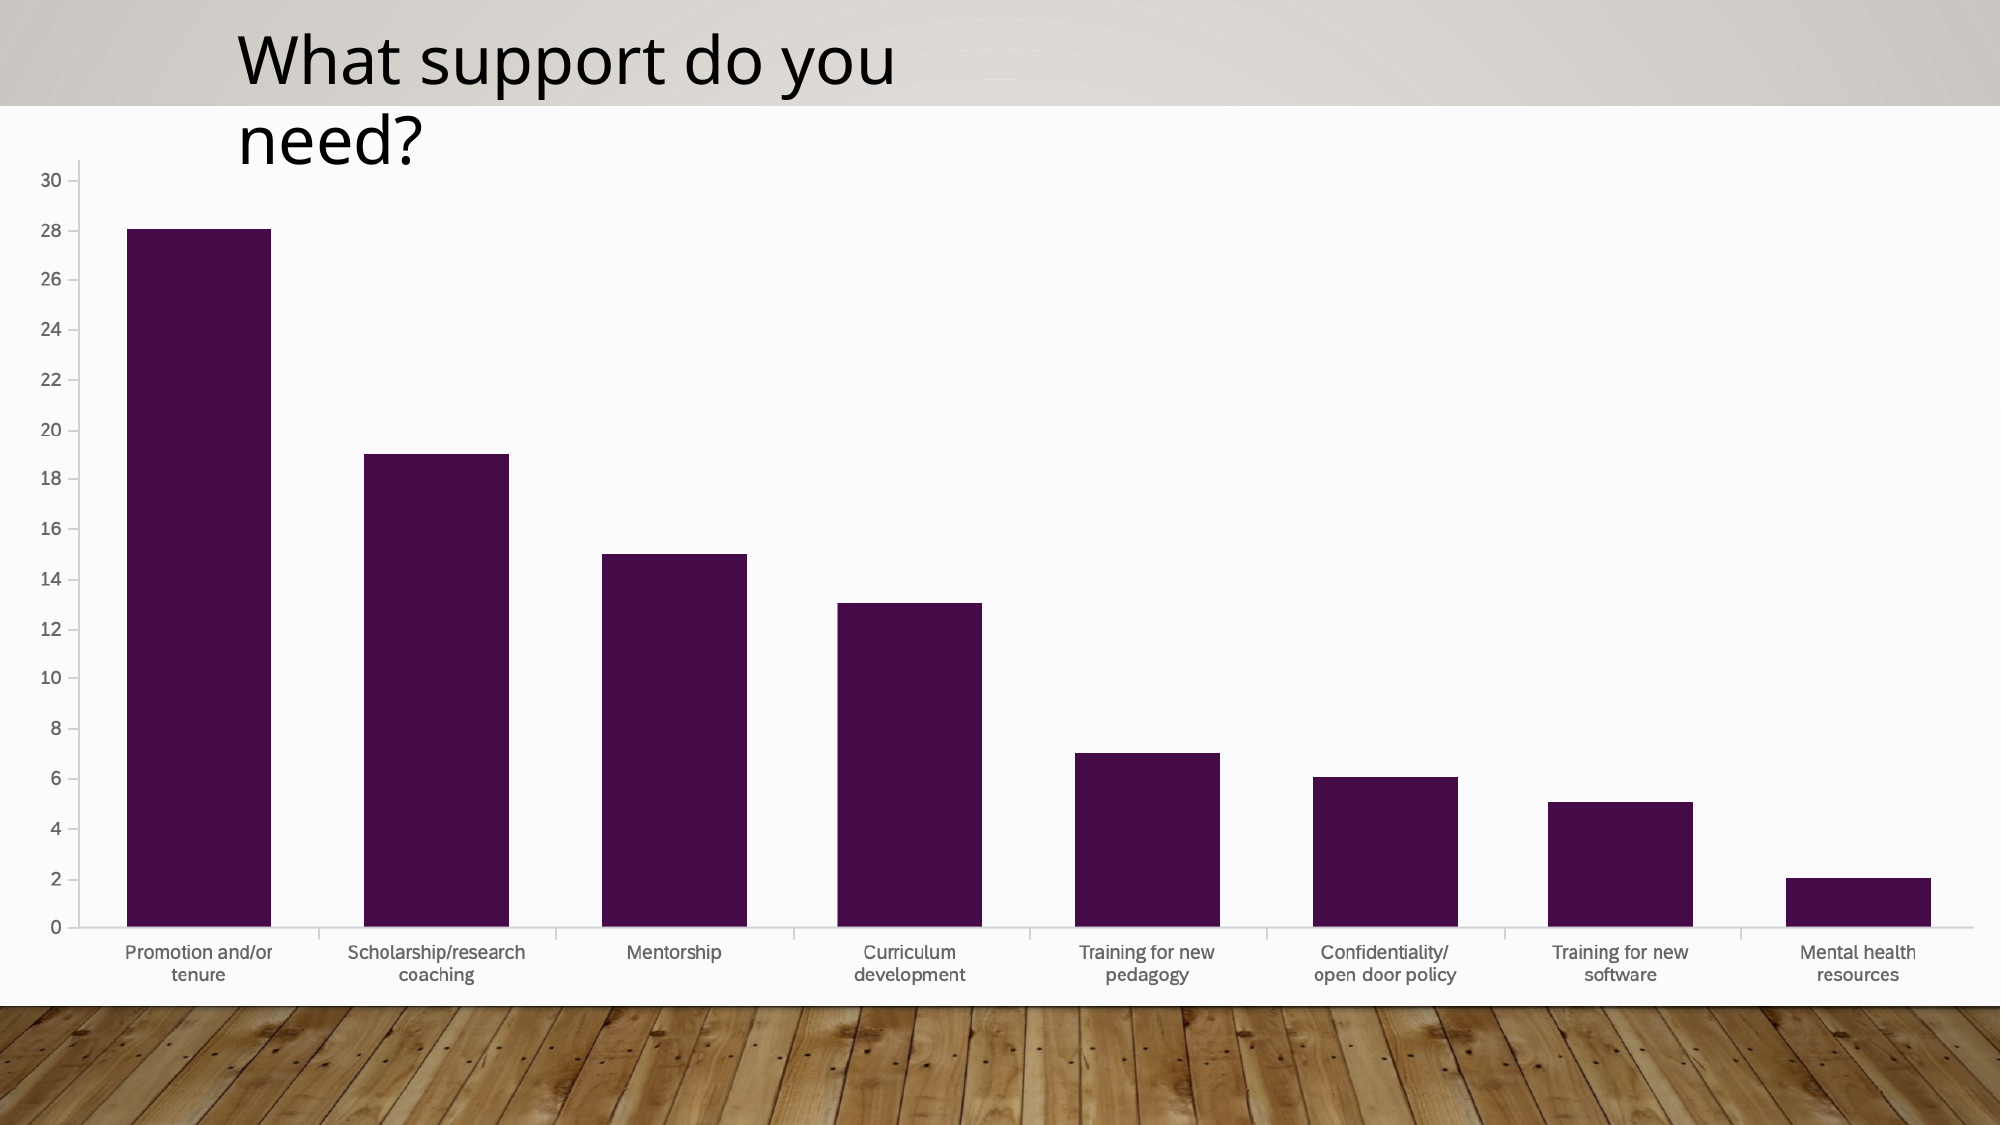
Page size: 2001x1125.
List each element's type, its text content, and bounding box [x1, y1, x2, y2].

text_box What support do you need? [222, 10, 1076, 106]
picture [0, 106, 2000, 1125]
